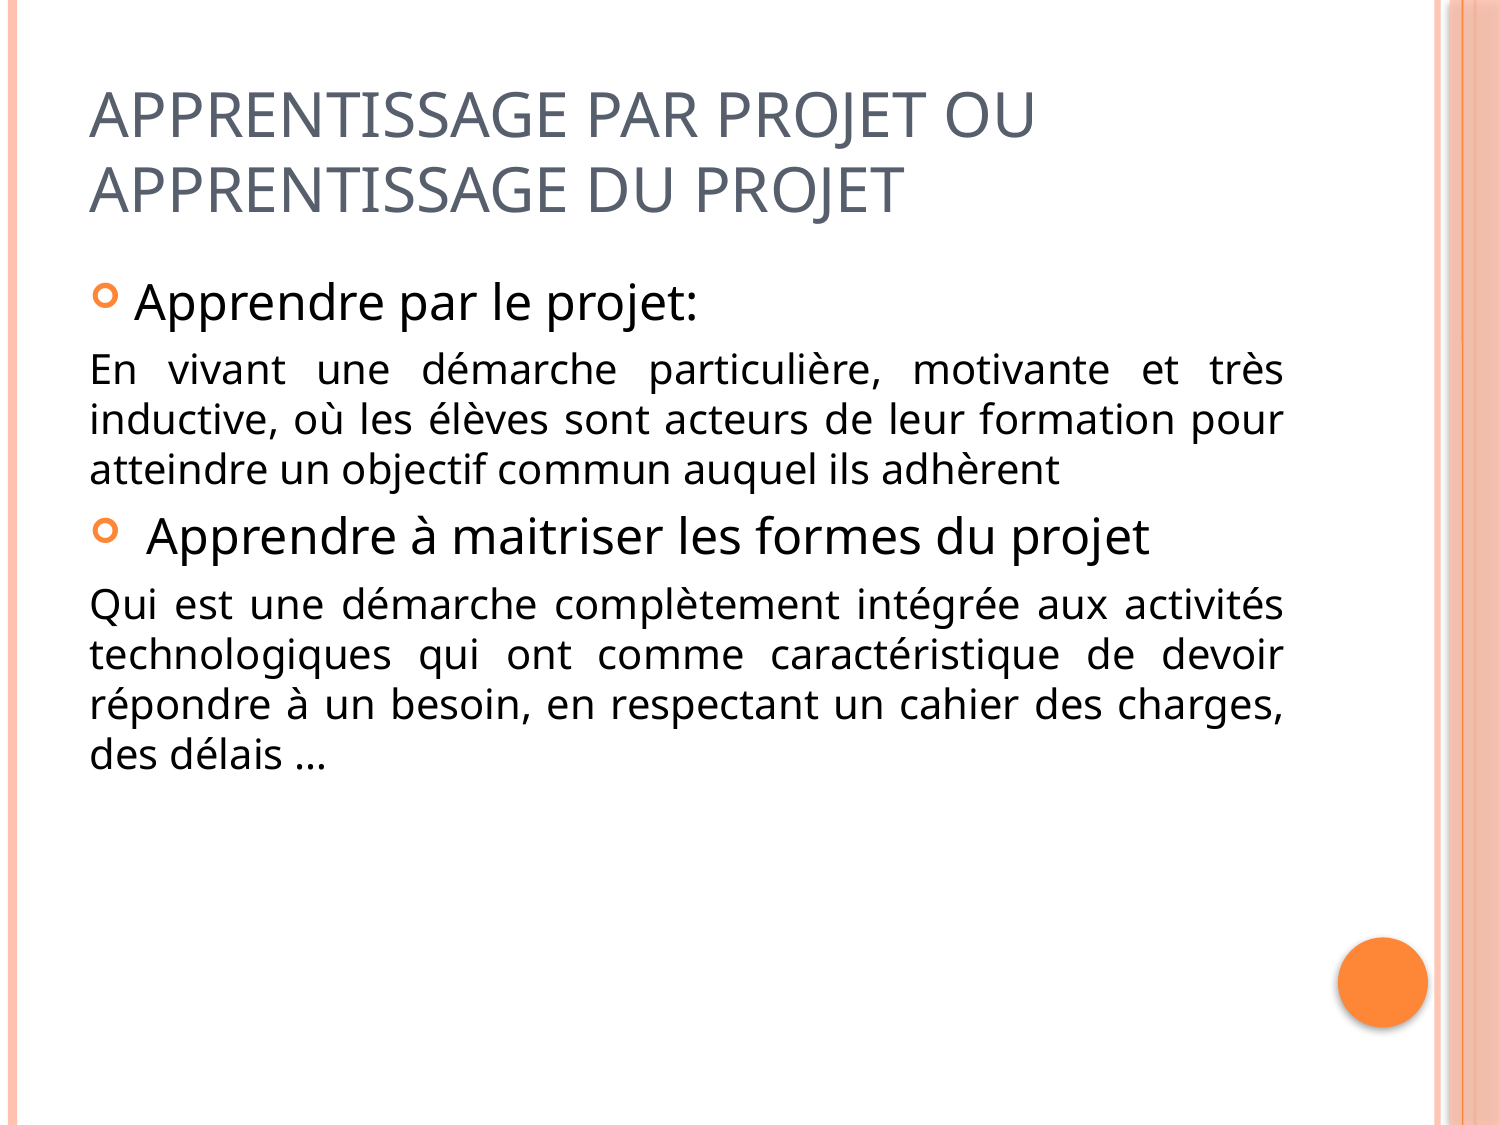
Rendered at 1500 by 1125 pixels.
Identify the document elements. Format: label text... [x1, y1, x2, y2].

list Apprendre par le projet: En vivant une démarche particulière, motivante et très inductive, où les élèves sont acteurs de leur formation pour atteindre un objectif commun auquel ils adhèrent Apprendre à maitriser les formes du projet Qui est une démarche complètement intégrée aux activités technologiques qui ont comme caractéristique de devoir répondre à un besoin, en respectant un cahier des charges, des délais … [75, 262, 1300, 1062]
title Apprentissage par projet ou apprentissage du projet [75, 45, 1300, 233]
